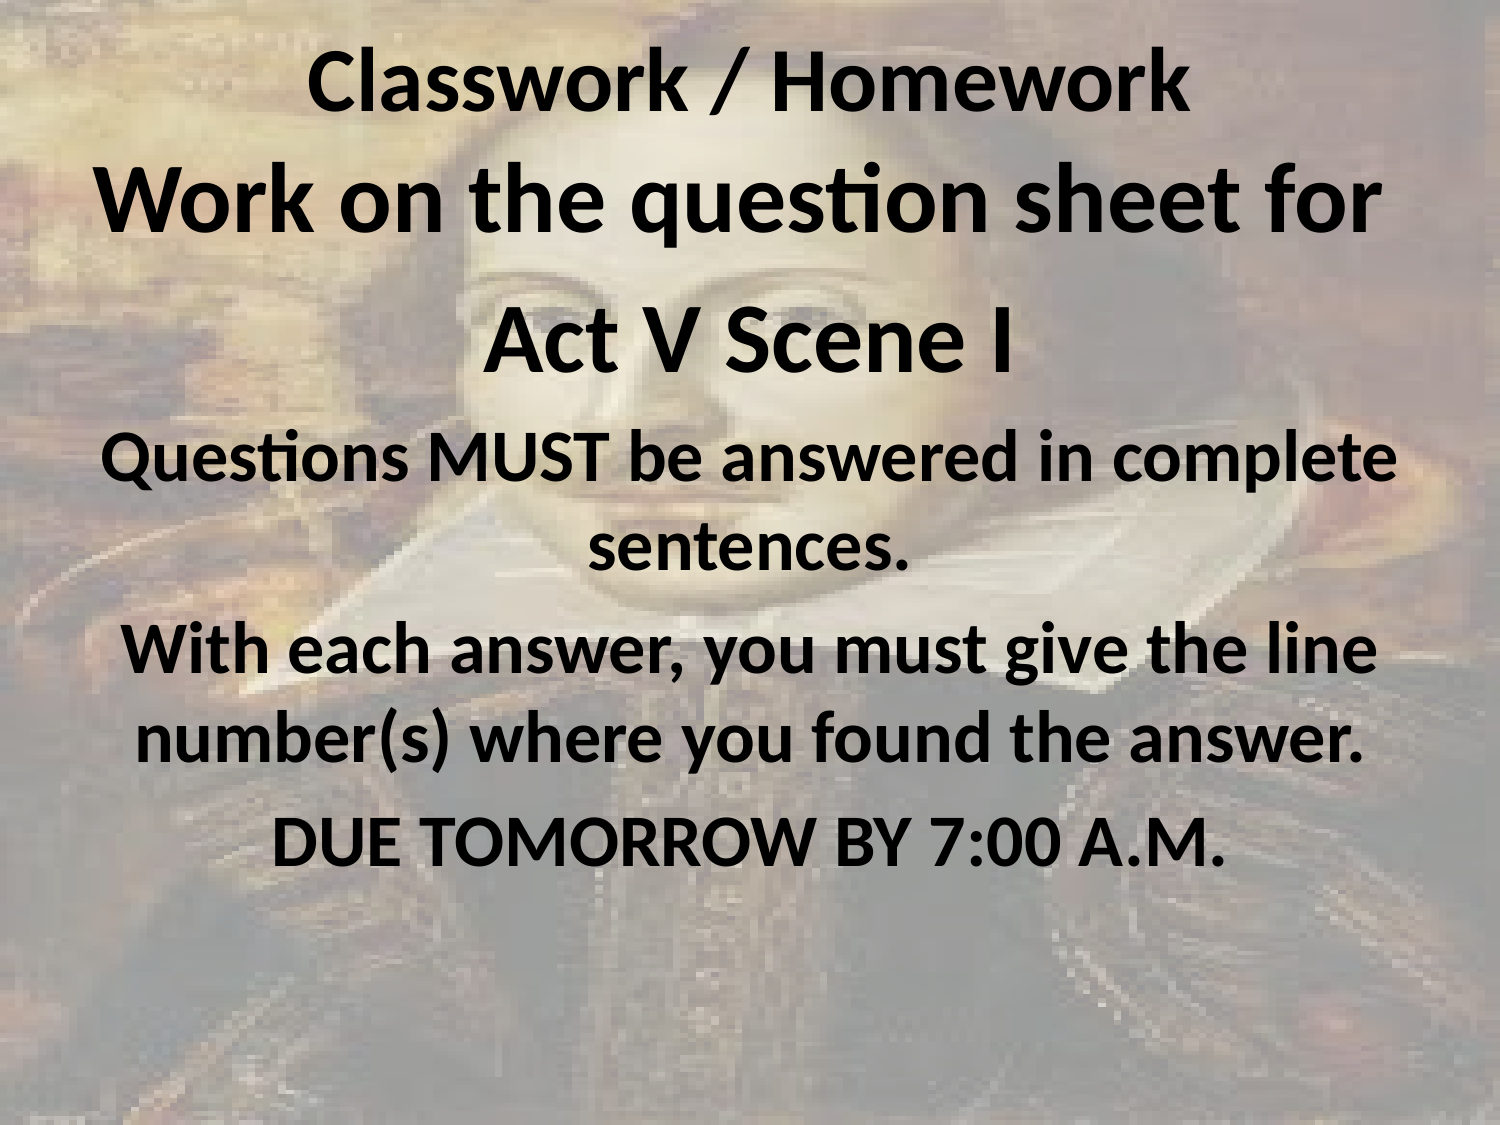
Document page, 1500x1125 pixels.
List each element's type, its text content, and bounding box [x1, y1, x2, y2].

list Work on the question sheet for Act V Scene I Questions MUST be answered in complete sentences. With each answer, you must give the line number(s) where you found the answer. DUE TOMORROW BY 7:00 A.M. [75, 125, 1425, 975]
title Classwork / Homework [75, 12, 1425, 125]
